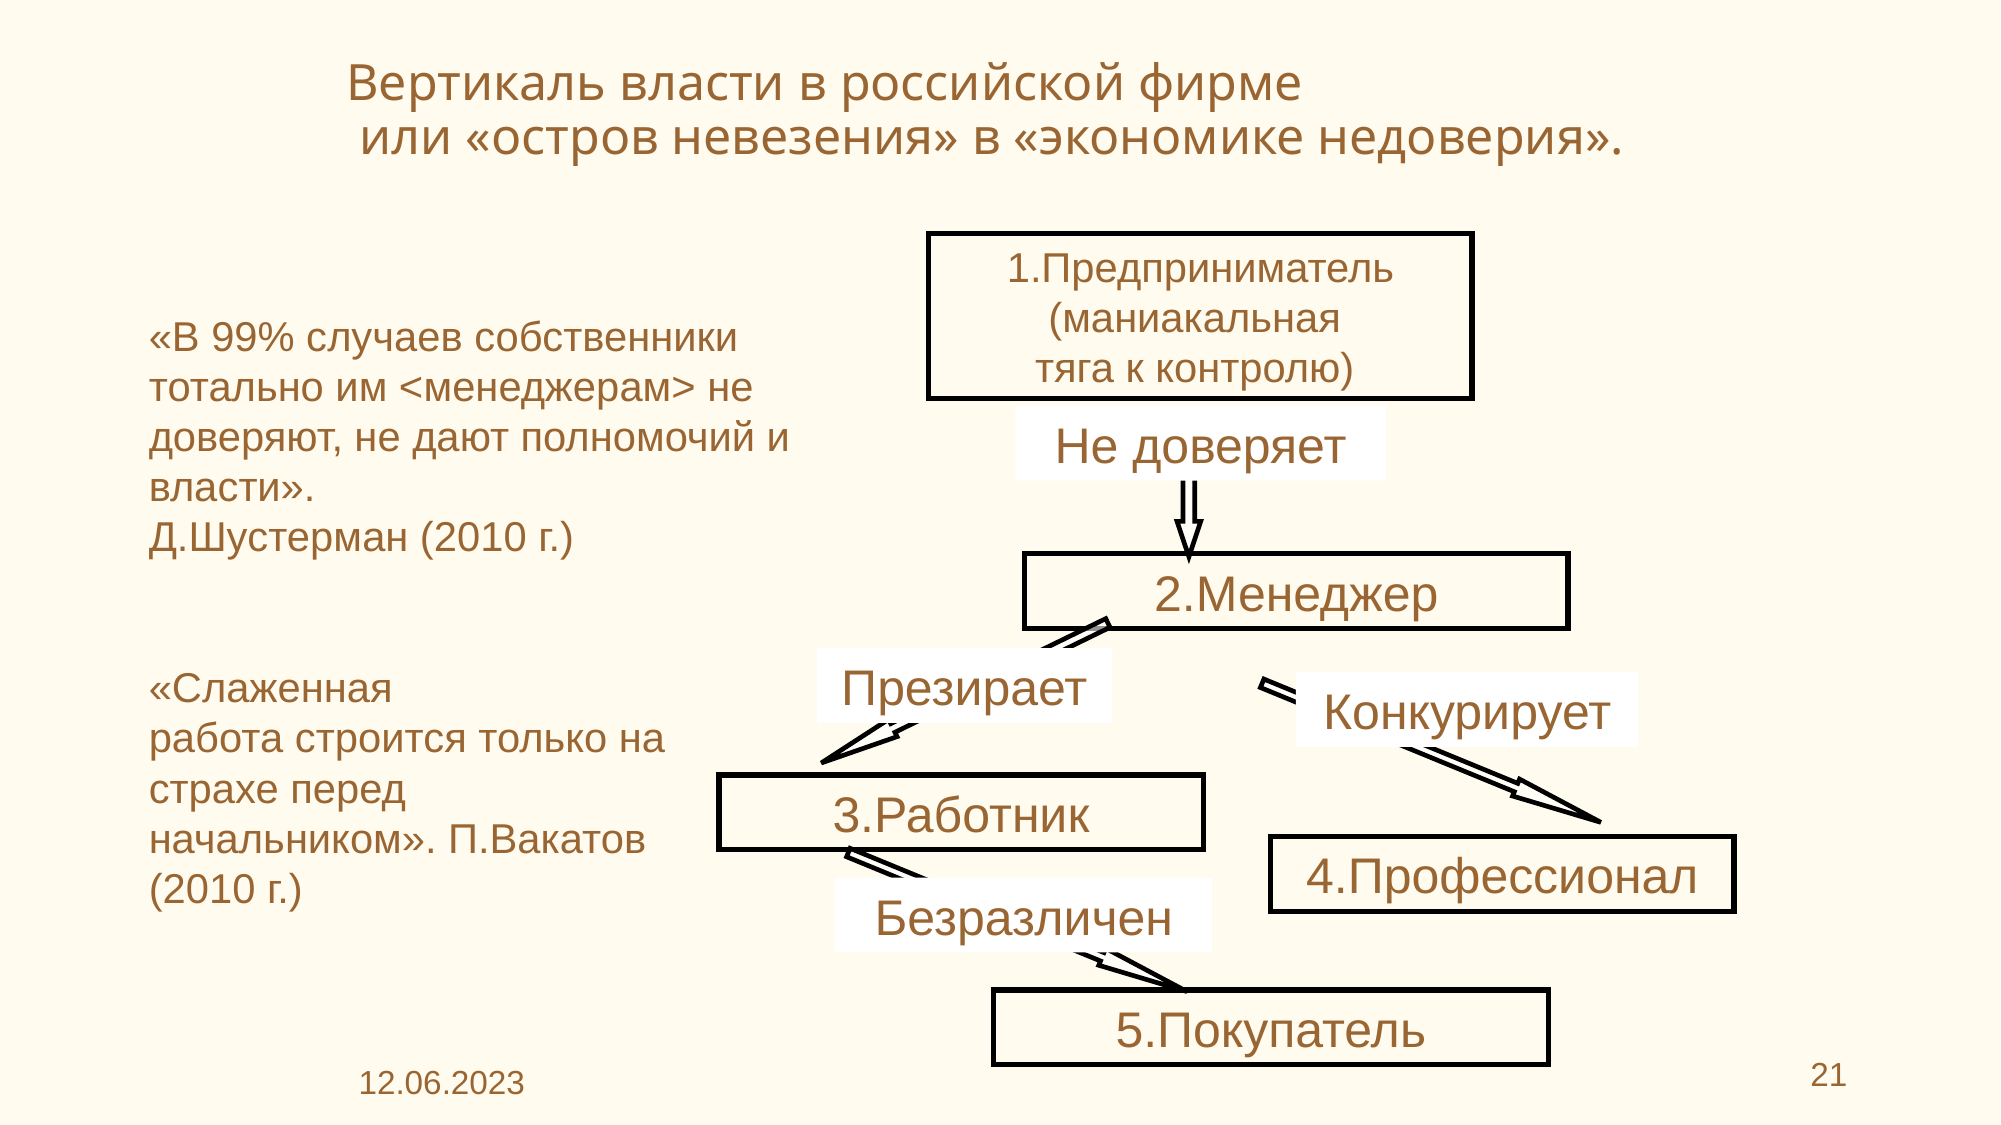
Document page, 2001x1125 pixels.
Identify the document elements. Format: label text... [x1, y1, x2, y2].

text_box 3.Работник [718, 774, 1204, 850]
text_box 4.Профессионал [1270, 836, 1735, 912]
text_box 2.Менеджер [1024, 553, 1568, 629]
slide_number 21 [1412, 1042, 1863, 1103]
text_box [1248, 672, 1639, 762]
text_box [834, 877, 1213, 953]
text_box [804, 648, 1124, 724]
text_box «Слаженная работа строится только на страхе перед начальником». П.Вакатов (2010 г.) [134, 653, 697, 919]
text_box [1015, 405, 1386, 557]
title Вертикаль власти в российской фирме или «остров невезения» в «экономике недоверия». [331, 40, 1720, 183]
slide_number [343, 1044, 694, 1119]
text_box «В 99% случаев собственники тотально им <менеджерам> не доверяют, не дают полномочий и власти». Д.Шустерман (2010 г.) [133, 302, 866, 568]
text_box 5.Покупатель [993, 990, 1549, 1065]
text_box 1.Предприниматель (маниакальная тяга к контролю) [928, 233, 1473, 399]
